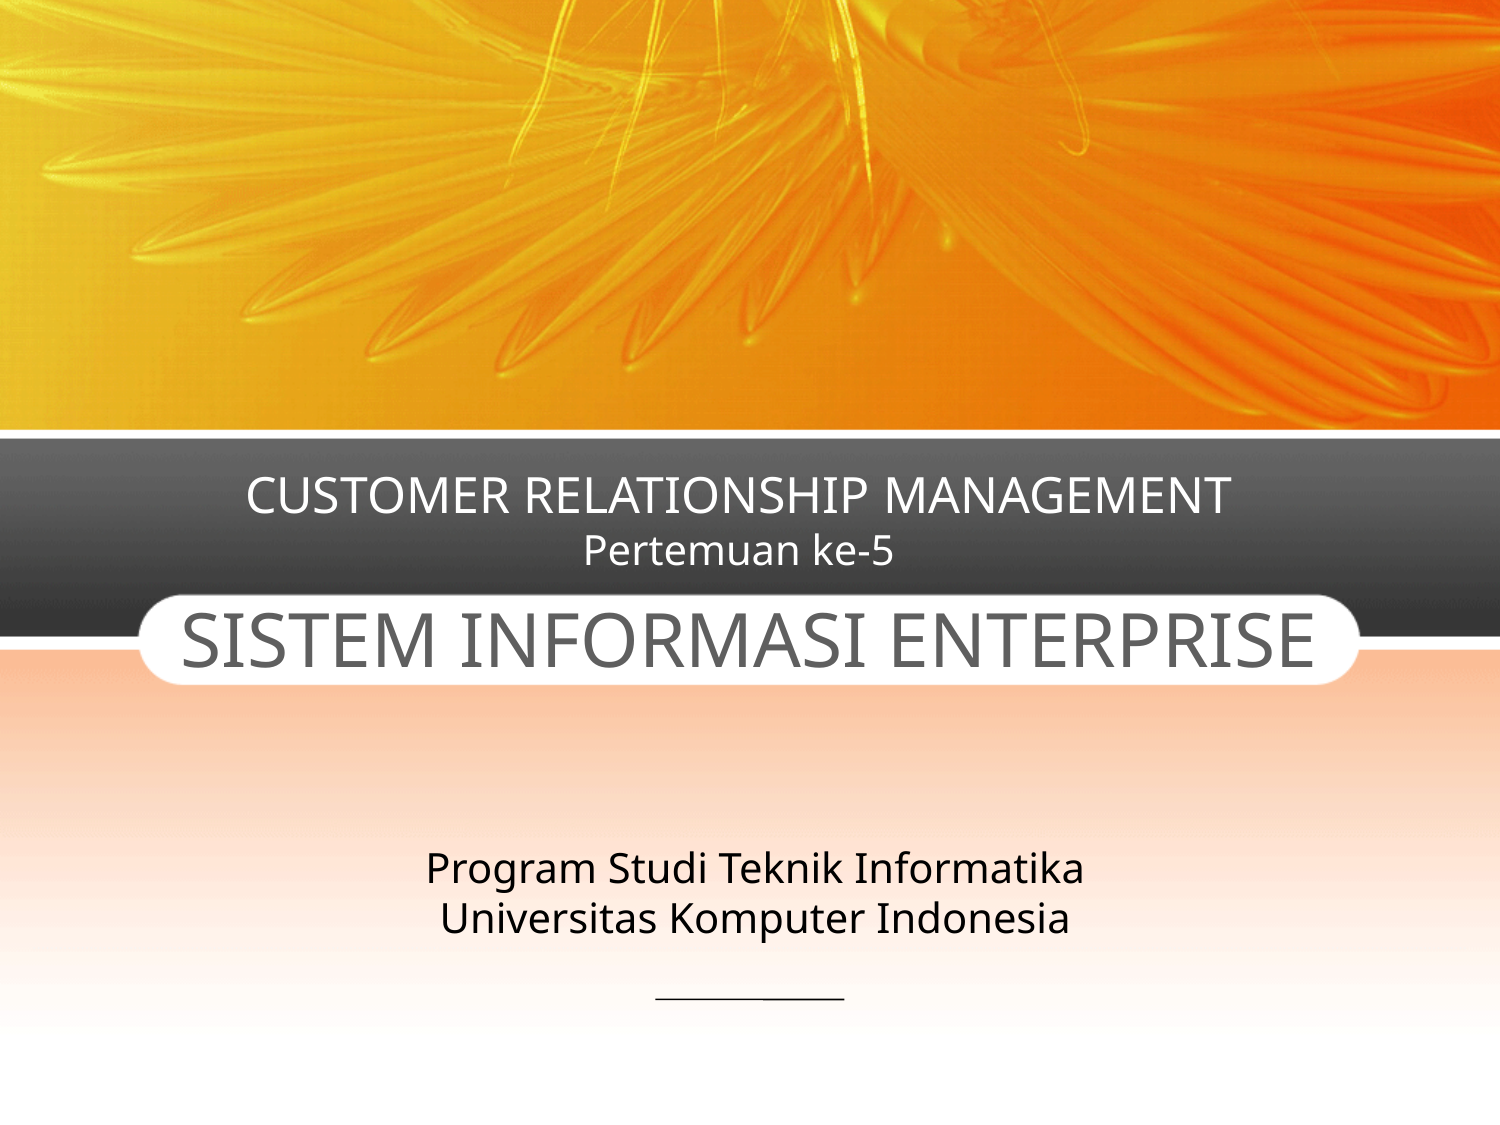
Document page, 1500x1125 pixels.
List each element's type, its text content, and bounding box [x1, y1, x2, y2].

text_box Program Studi Teknik Informatika Universitas Komputer Indonesia [230, 834, 1281, 949]
text_box SISTEM INFORMASI ENTERPRISE [165, 585, 1333, 691]
picture [0, 0, 1500, 1125]
text_box CUSTOMER RELATIONSHIP MANAGEMENT Pertemuan ke-5 [230, 456, 1248, 581]
